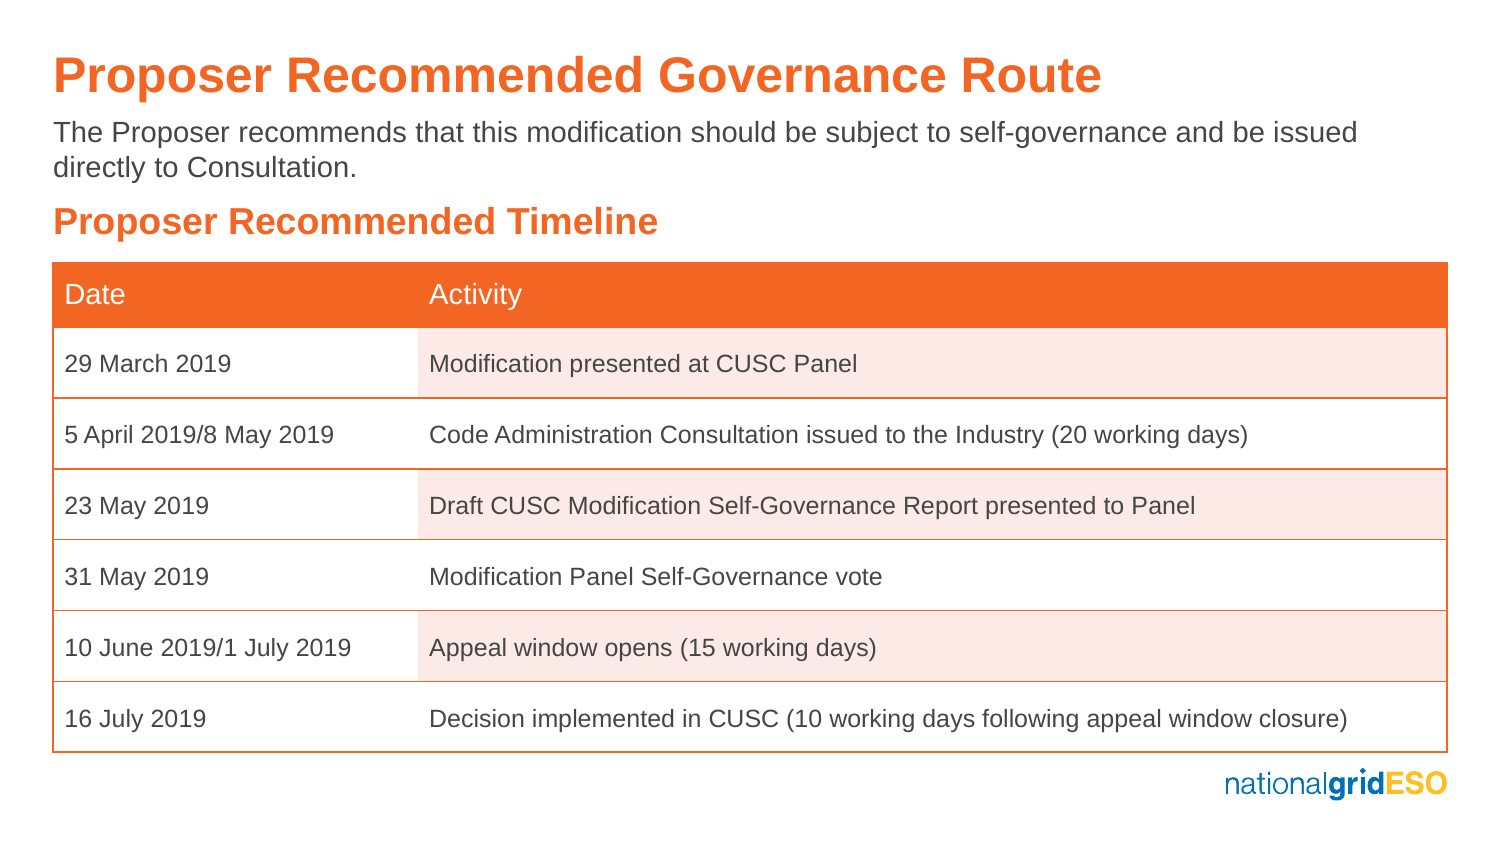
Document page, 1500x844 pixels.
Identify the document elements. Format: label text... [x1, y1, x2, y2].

table_header Date [54, 264, 418, 326]
table_cell 23 May 2019 [54, 470, 418, 539]
text_box The Proposer recommends that this modification should be subject to self-governance and be issued directly to Consultation. [53, 113, 1447, 262]
title Proposer Recommended Governance Route [53, 54, 1412, 103]
table_cell 5 April 2019/8 May 2019 [54, 399, 418, 468]
table_cell 16 July 2019 [54, 682, 418, 751]
table_cell Draft CUSC Modification Self-Governance Report presented to Panel [418, 470, 1446, 539]
table_cell Code Administration Consultation issued to the Industry (20 working days) [418, 399, 1446, 468]
table_cell Modification presented at CUSC Panel [418, 328, 1446, 397]
table_cell Appeal window opens (15 working days) [418, 611, 1446, 681]
table_cell Decision implemented in CUSC (10 working days following appeal window closure) [418, 682, 1446, 751]
table_cell 10 June 2019/1 July 2019 [54, 611, 418, 681]
text_box Proposer Recommended Timeline [53, 205, 1052, 255]
table_cell 29 March 2019 [54, 328, 418, 397]
table_header Activity [418, 264, 1446, 326]
table_cell Modification Panel Self-Governance vote [418, 540, 1446, 610]
table_cell 31 May 2019 [54, 540, 418, 610]
